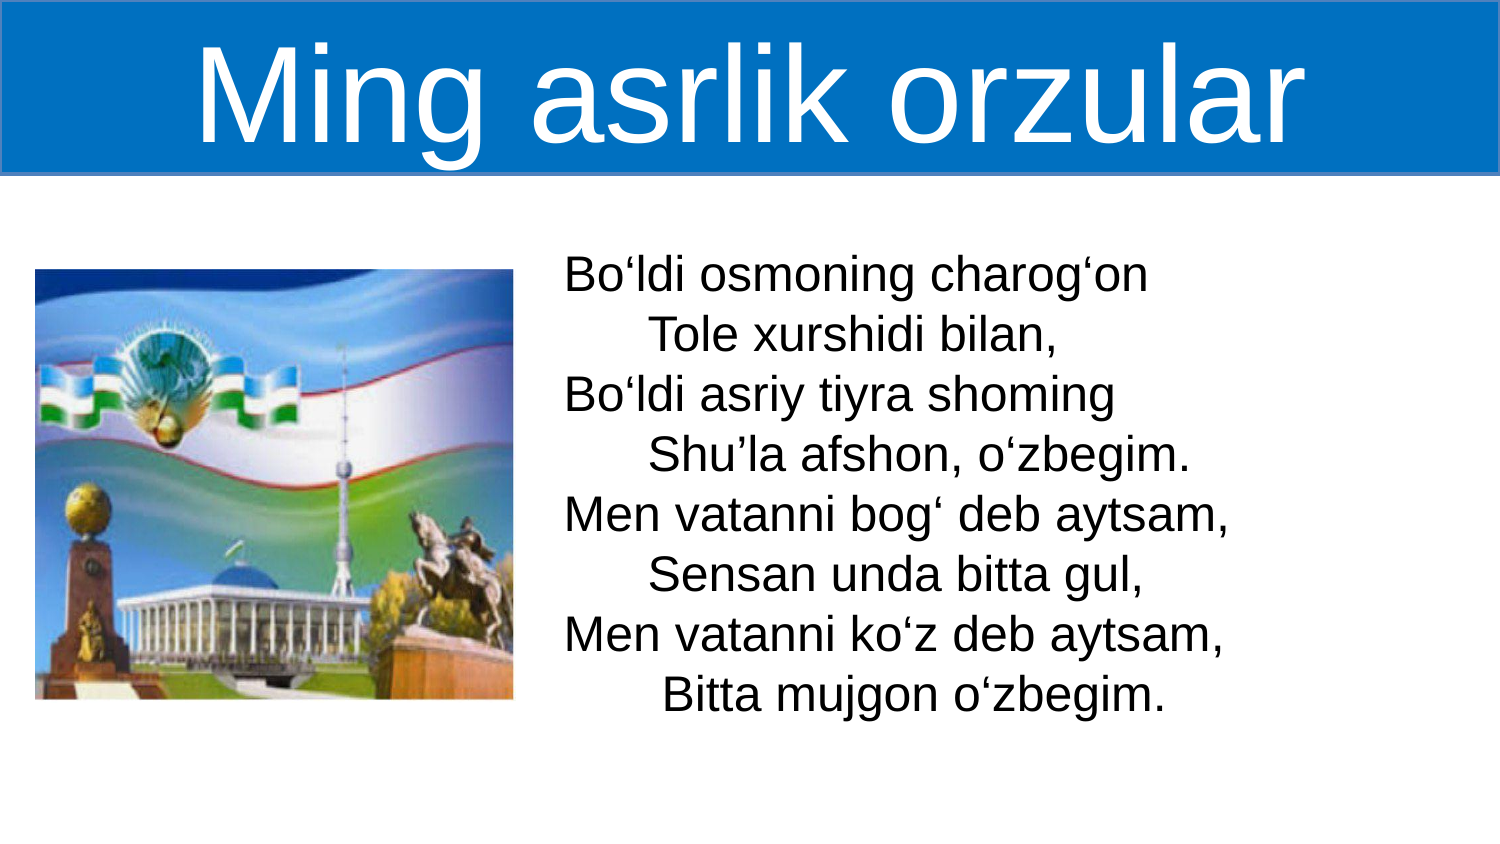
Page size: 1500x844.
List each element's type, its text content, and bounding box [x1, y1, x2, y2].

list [34, 269, 516, 704]
title Ming asrlik orzular [0, 0, 1500, 176]
text_box Bo‘ldi osmoning charog‘on Tole xurshidi bilan, Bo‘ldi asriy tiyra shoming Shu’la afshon, o‘zbegim. Men vatanni bog‘ deb aytsam, Sensan unda bitta gul, Men vatanni ko‘z deb aytsam, Bitta mujgon o‘zbegim. [548, 234, 1246, 730]
